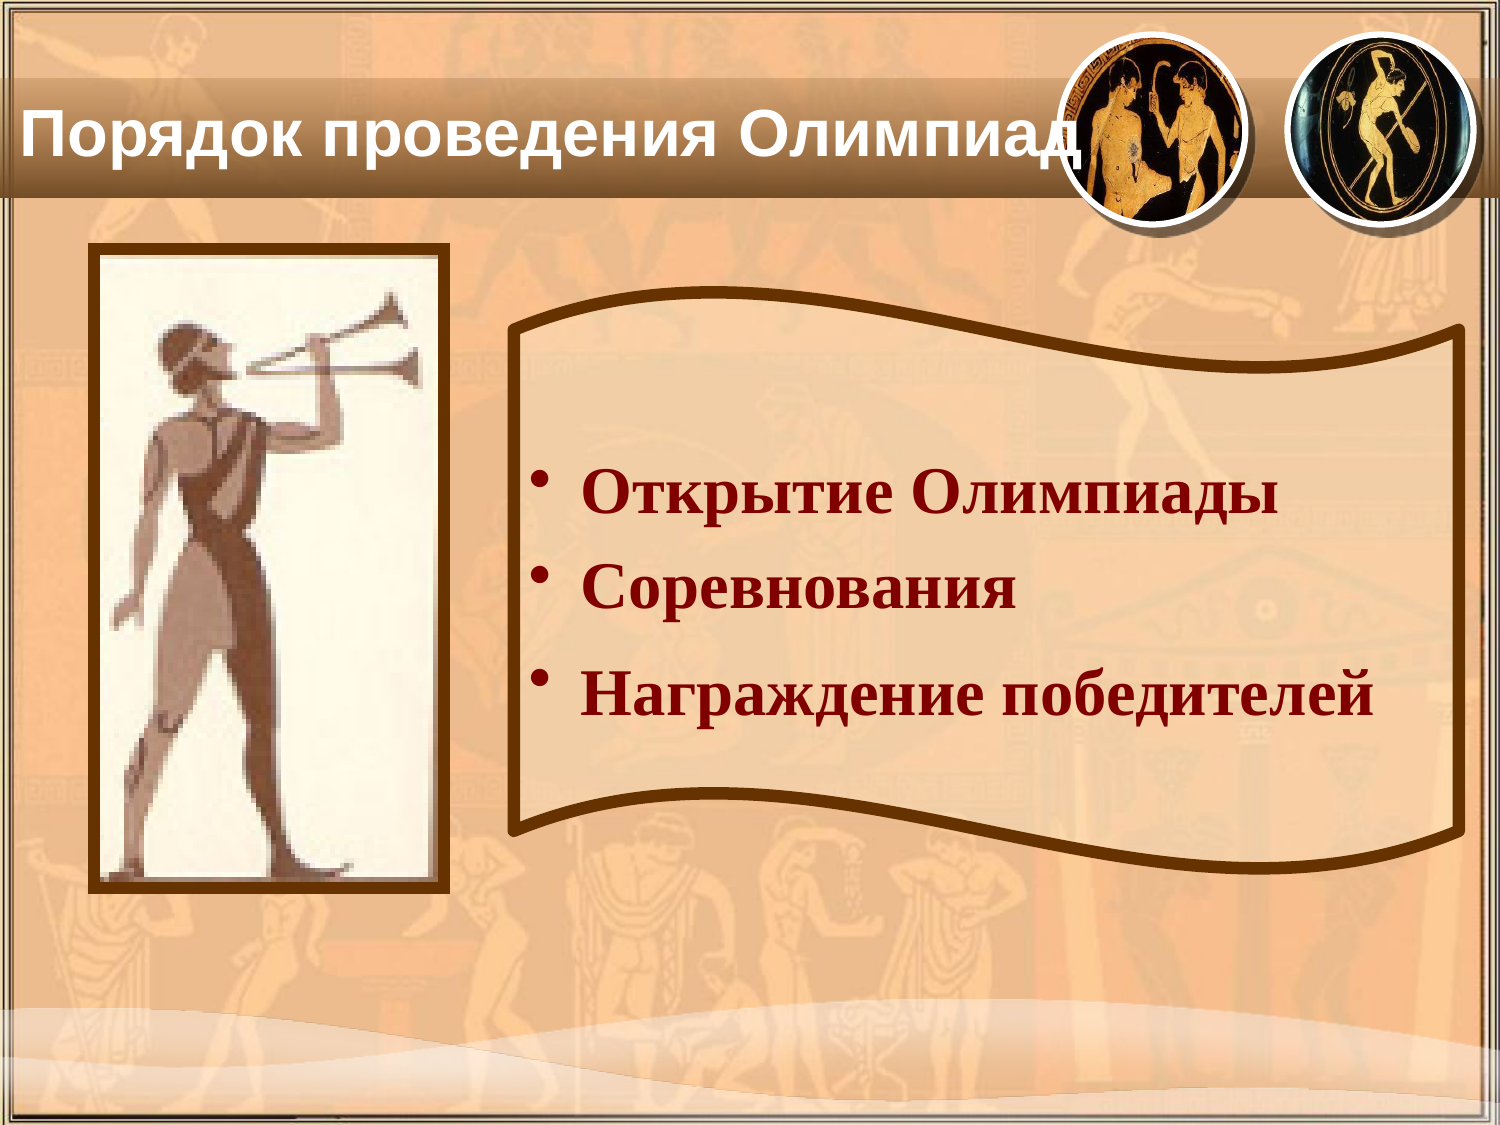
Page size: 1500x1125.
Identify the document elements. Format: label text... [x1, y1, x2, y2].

picture [0, 0, 1500, 78]
text_box Порядок проведения Олимпиад [4, 81, 1099, 177]
picture [0, 198, 1500, 1125]
picture [1291, 38, 1470, 221]
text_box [100, 255, 438, 882]
text_box Открытие Олимпиады Соревнования Награждение победителей [513, 292, 1459, 869]
picture [1077, 38, 1242, 221]
